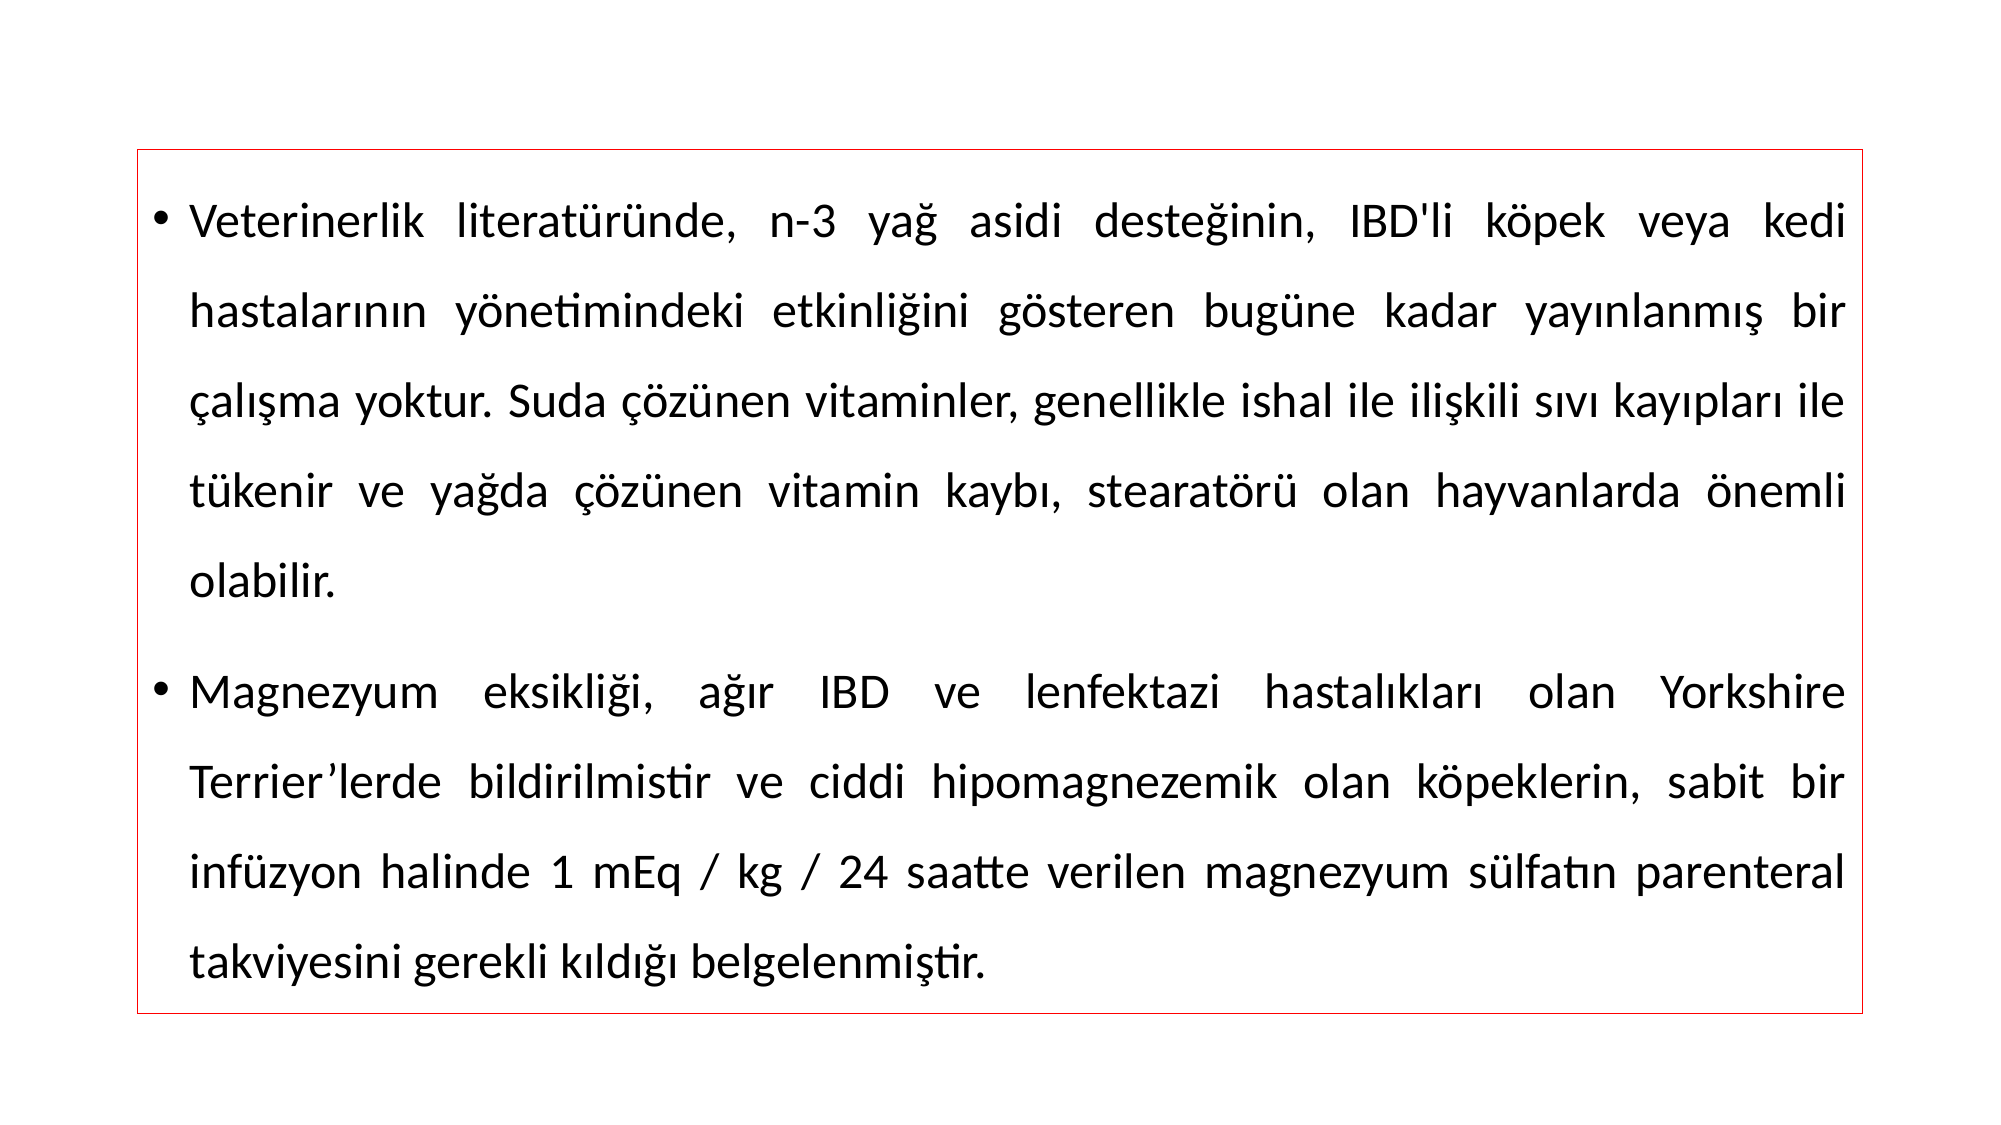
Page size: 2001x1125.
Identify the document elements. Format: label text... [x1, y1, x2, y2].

list Veterinerlik literatüründe, n-3 yağ asidi desteğinin, IBD'li köpek veya kedi hastalarının yönetimindeki etkinliğini gösteren bugüne kadar yayınlanmış bir çalışma yoktur. Suda çözünen vitaminler, genellikle ishal ile ilişkili sıvı kayıpları ile tükenir ve yağda çözünen vitamin kaybı, stearatörü olan hayvanlarda önemli olabilir. Magnezyum eksikliği, ağır IBD ve lenfektazi hastalıkları olan Yorkshire Terrier’lerde bildirilmistir ve ciddi hipomagnezemik olan köpeklerin, sabit bir infüzyon halinde 1 mEq / kg / 24 saatte verilen magnezyum sülfatın parenteral takviyesini gerekli kıldığı belgelenmiştir. [137, 149, 1863, 1014]
